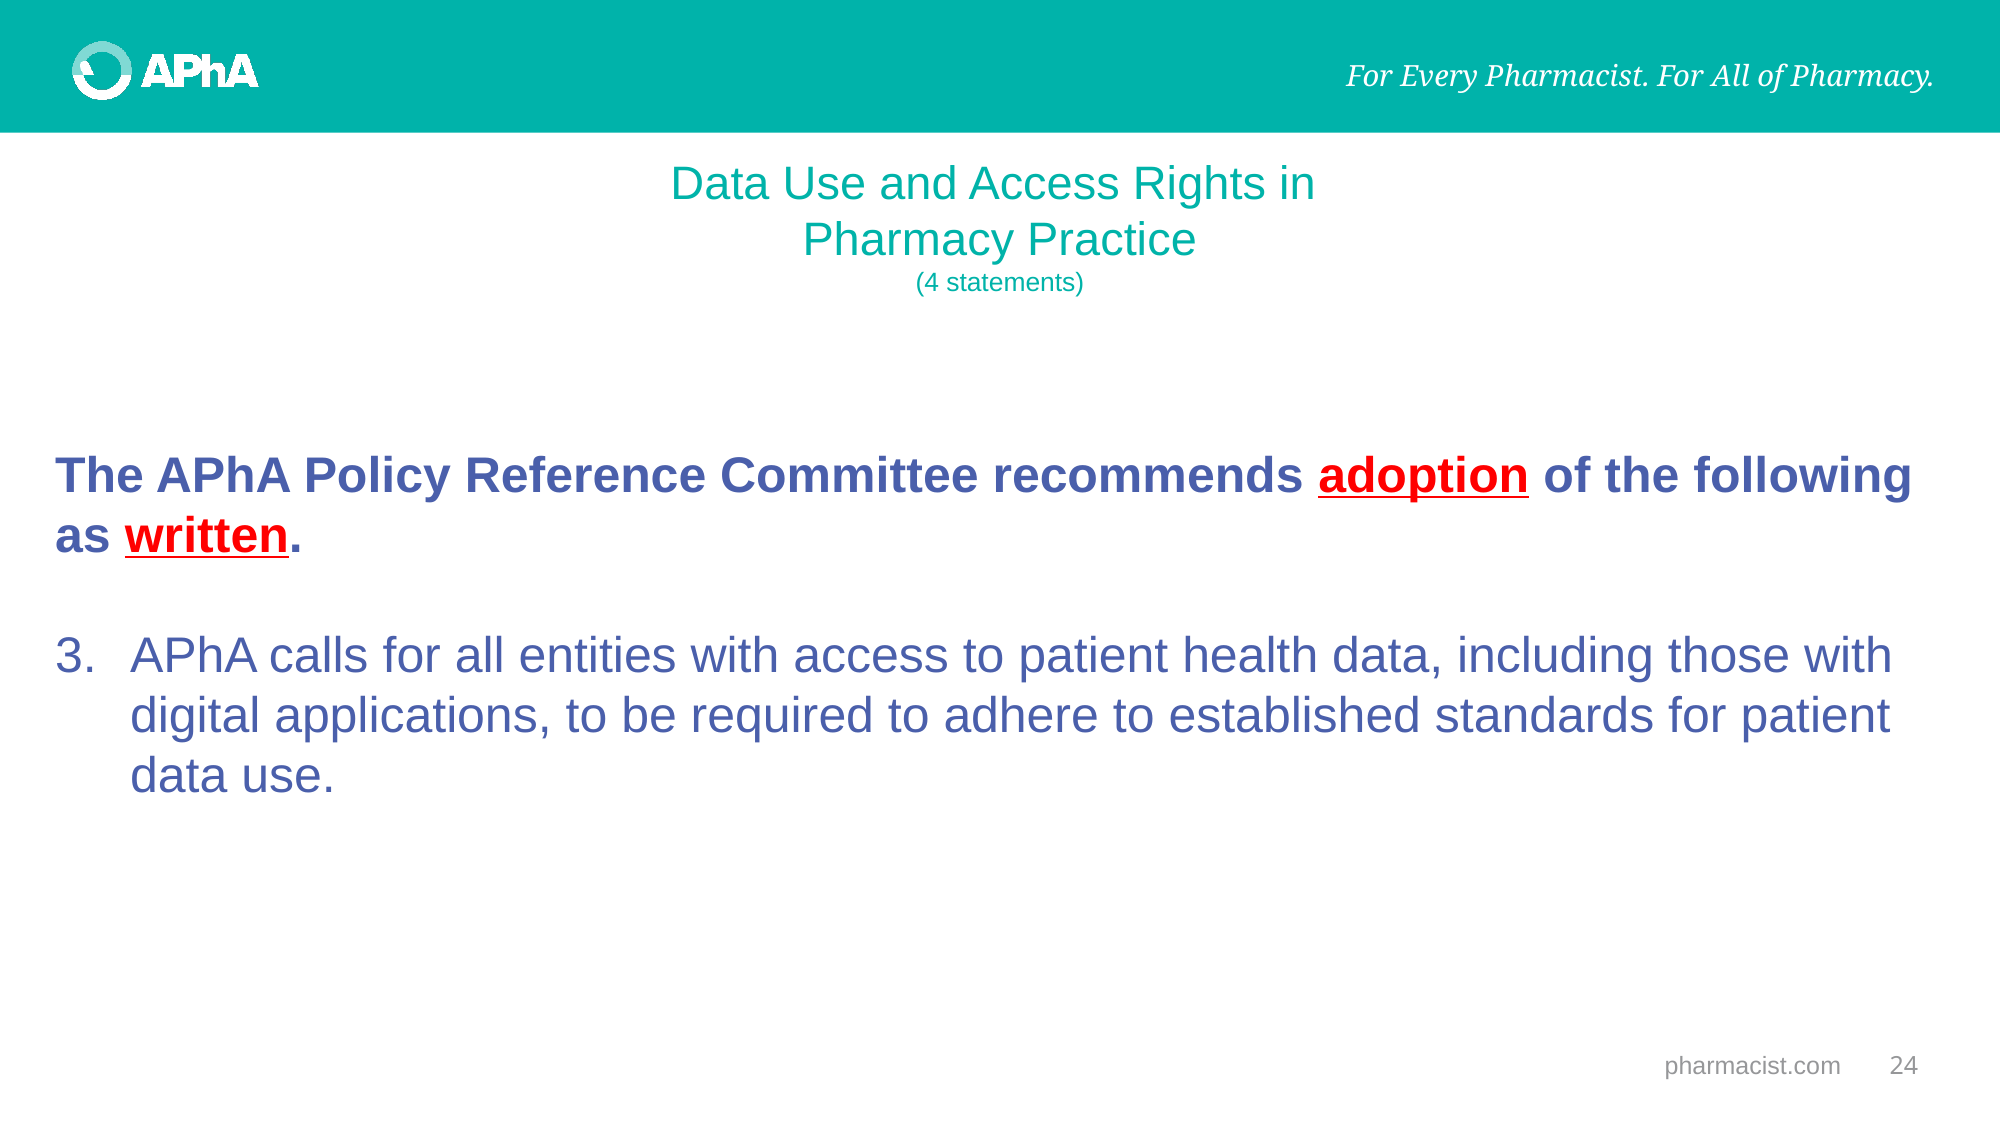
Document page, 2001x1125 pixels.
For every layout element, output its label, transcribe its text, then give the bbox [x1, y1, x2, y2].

picture [72, 41, 259, 100]
footer pharmacist.com [1662, 1050, 1849, 1081]
slide_number 24 [1883, 1050, 1928, 1081]
title Data Use and Access Rights in Pharmacy Practice (4 statements) [72, 152, 1928, 298]
text_box The APhA Policy Reference Committee recommends adoption of the following as written. APhA calls for all entities with access to patient health data, including those with digital applications, to be required to adhere to established standards for patient data use. [55, 442, 1945, 803]
